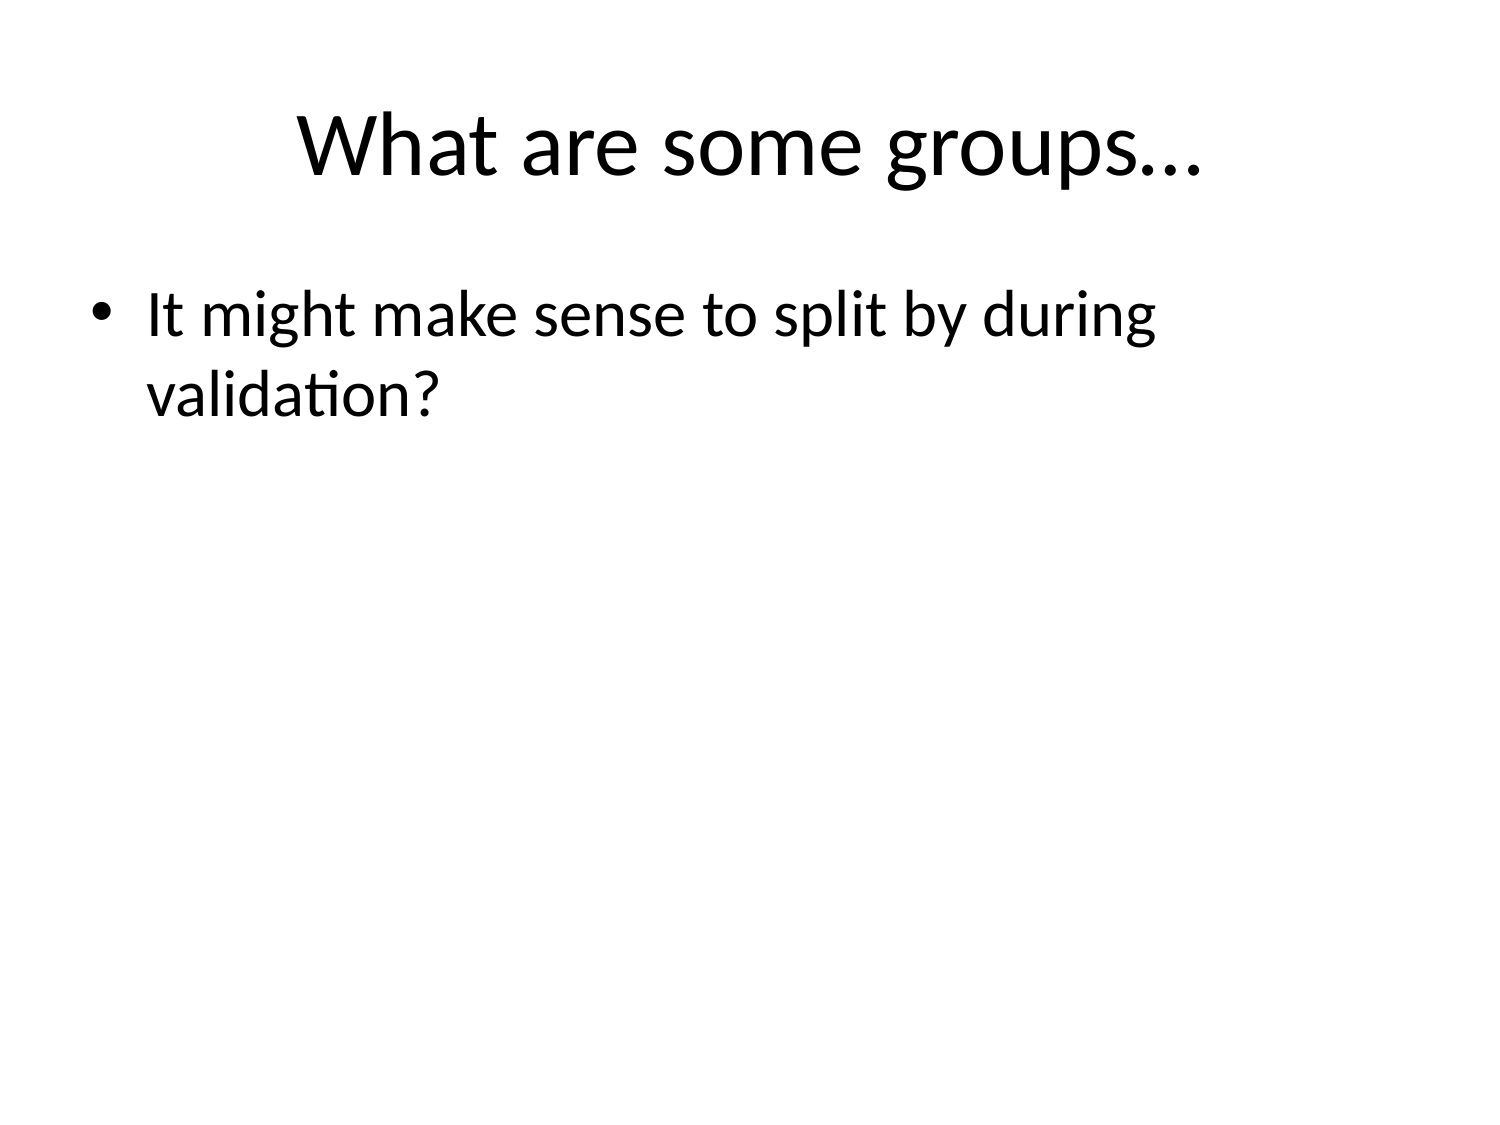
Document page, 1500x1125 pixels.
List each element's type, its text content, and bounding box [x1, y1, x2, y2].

list It might make sense to split by during validation? [75, 262, 1425, 1005]
title What are some groups… [75, 45, 1425, 233]
